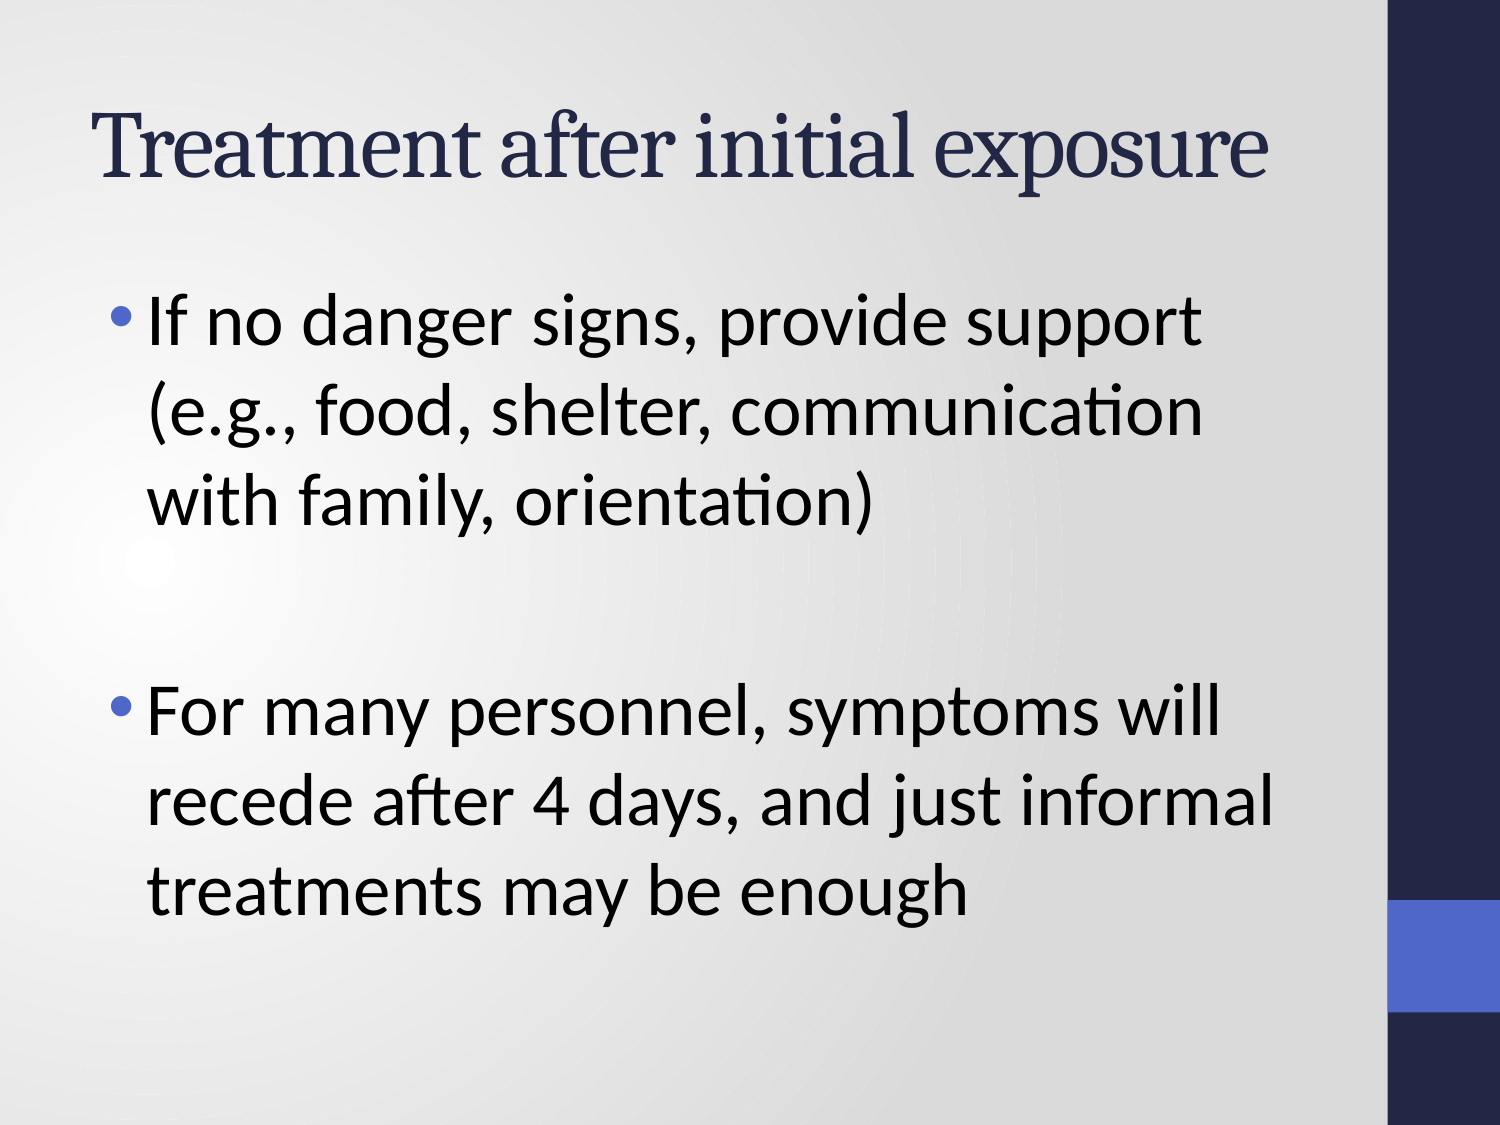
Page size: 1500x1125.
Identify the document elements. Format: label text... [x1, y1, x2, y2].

list If no danger signs, provide support (e.g., food, shelter, communication with family, orientation) For many personnel, symptoms will recede after 4 days, and just informal treatments may be enough [75, 262, 1325, 1050]
title Treatment after initial exposure [75, 45, 1365, 233]
